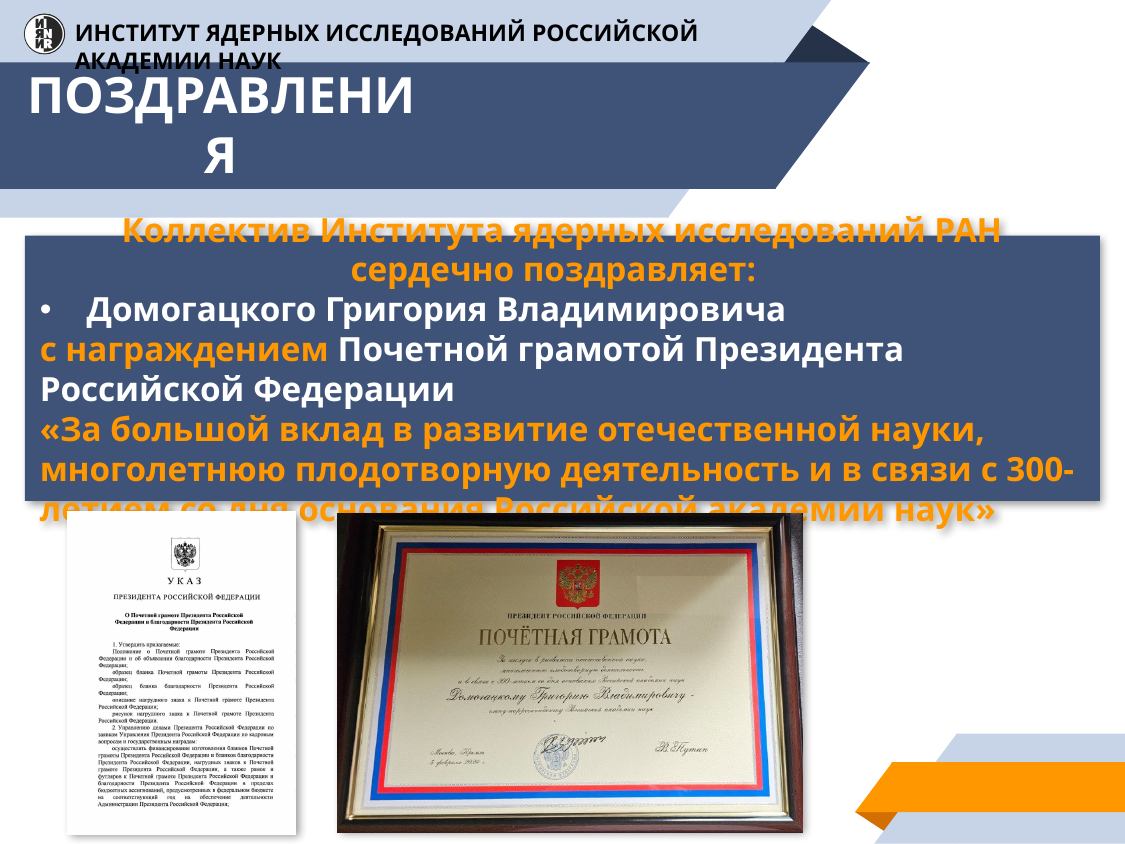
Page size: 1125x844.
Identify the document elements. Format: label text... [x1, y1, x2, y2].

picture [67, 511, 296, 835]
title Поздравления [0, 56, 444, 191]
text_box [23, 11, 804, 55]
picture [337, 513, 804, 833]
text_box Коллектив Института ядерных исследований РАН сердечно поздравляет: Домогацкого Григория Владимировича с награждением Почетной грамотой Президента Российской Федерации «За большой вклад в развитие отечественной науки, многолетнюю плодотворную деятельность и в связи с 300-летием со дня основания Российской академии наук» [23, 234, 1102, 503]
